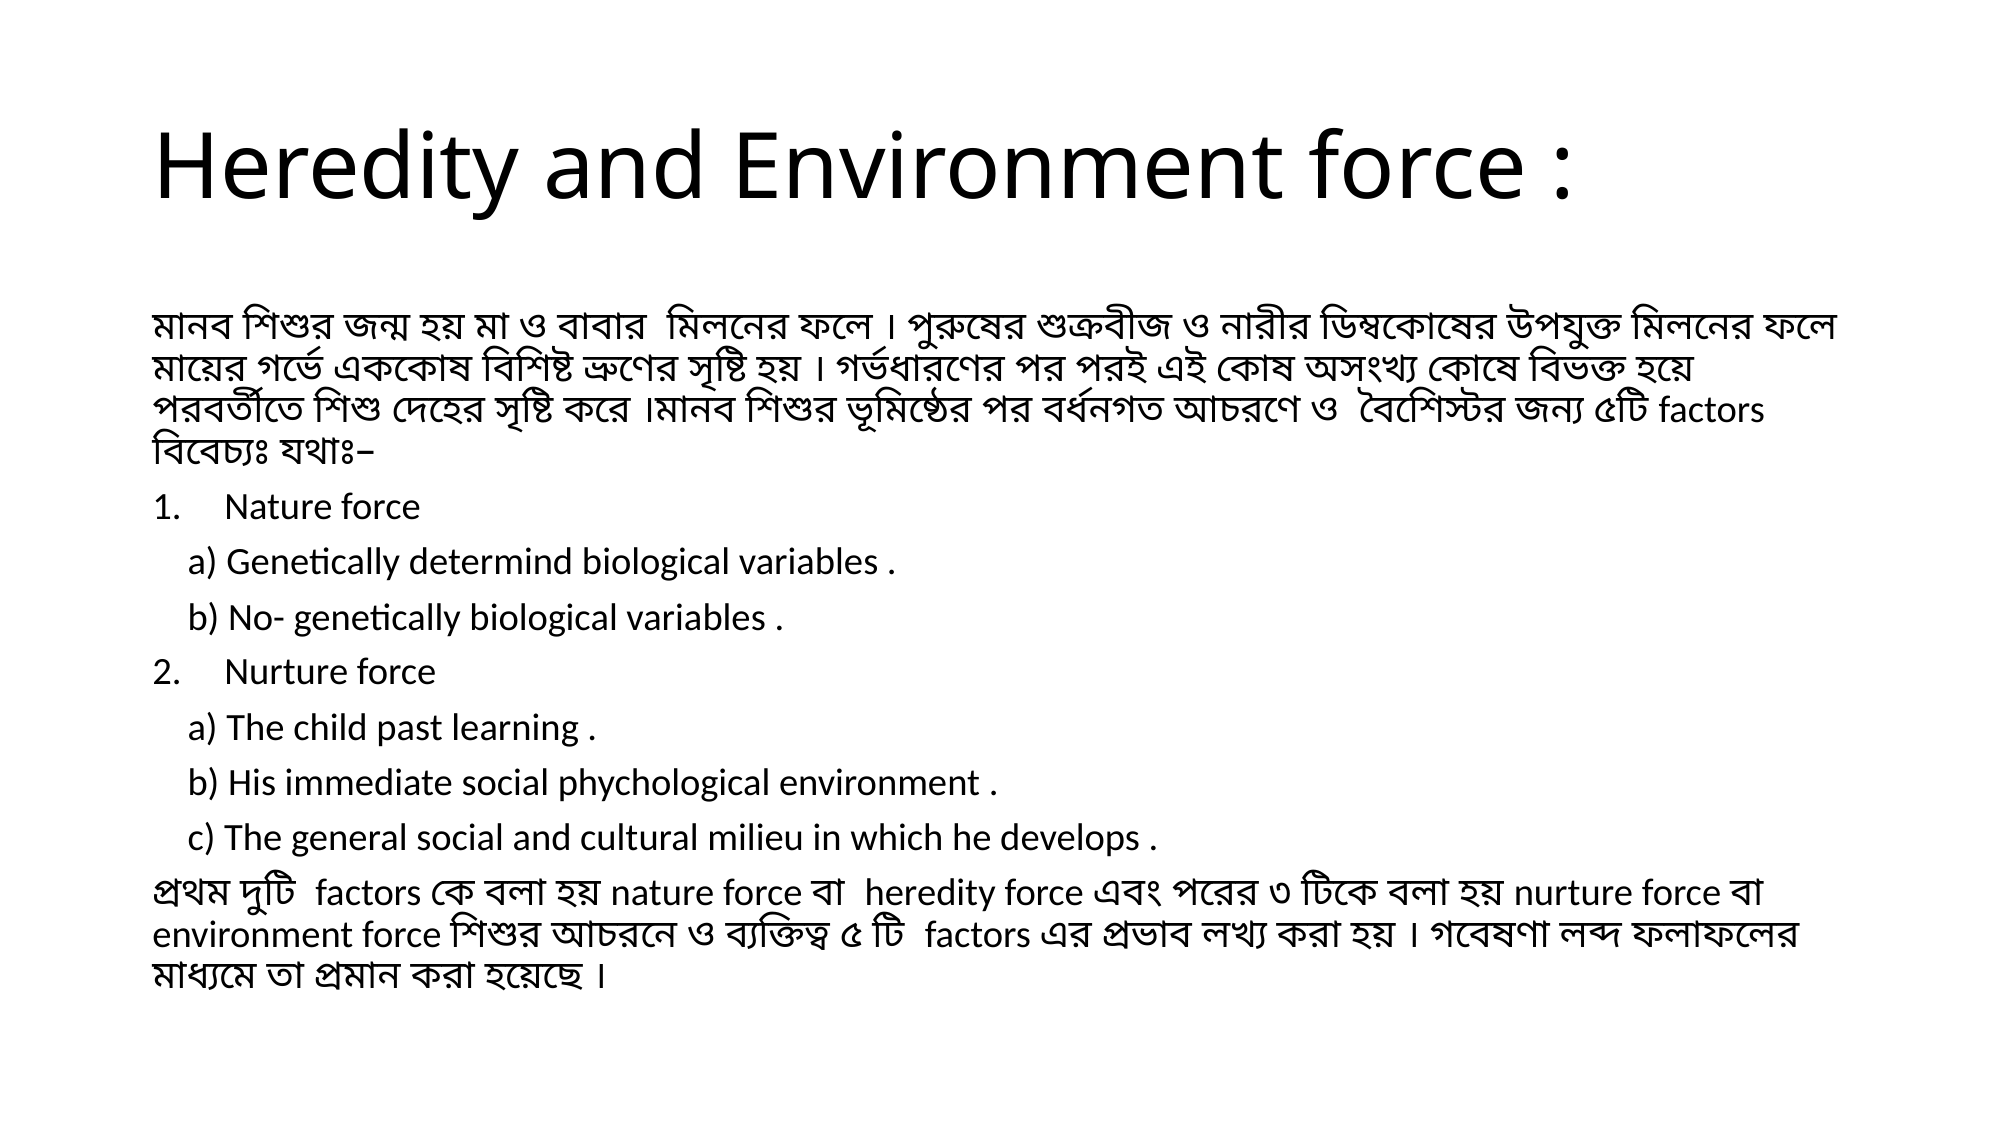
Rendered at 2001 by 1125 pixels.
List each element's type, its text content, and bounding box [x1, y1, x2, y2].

title Heredity and Environment force : [137, 59, 1863, 278]
list মানব শিশুর জন্ম হয় মা ও বাবার মিলনের ফলে । পুরুষের শুক্রবীজ ও নারীর ডিম্বকোষের উপযুক্ত মিলনের ফলে মায়ের গর্ভে এককোষ বিশিষ্ট ভ্রুণের সৃষ্টি হয় । গর্ভধারণের পর পরই এই কোষ অসংখ্য কোষে বিভক্ত হয়ে পরবর্তীতে শিশু দেহের সৃষ্টি করে ।মানব শিশুর ভূমিষ্ঠের পর বর্ধনগত আচরণে ও বৈশিেস্টর জন্য ৫টি factors বিবেচ্যঃ যথাঃ– Nature force a) Genetically determind biological variables . b) No- genetically biological variables . Nurture force a) The child past learning . b) His immediate social phychological environment . c) The general social and cultural milieu in which he develops . প্রথম দুটি factors কে বলা হয় nature force বা heredity force এবং পরের ৩ টিকে বলা হয় nurture force বা environment force শিশুর আচরনে ও ব্যক্তিত্ব ৫ টি factors এর প্রভাব লখ্য করা হয় । গবেষণা লব্দ ফলাফলের মাধ্যমে তা প্রমান করা হয়েছে । [137, 299, 1863, 1014]
